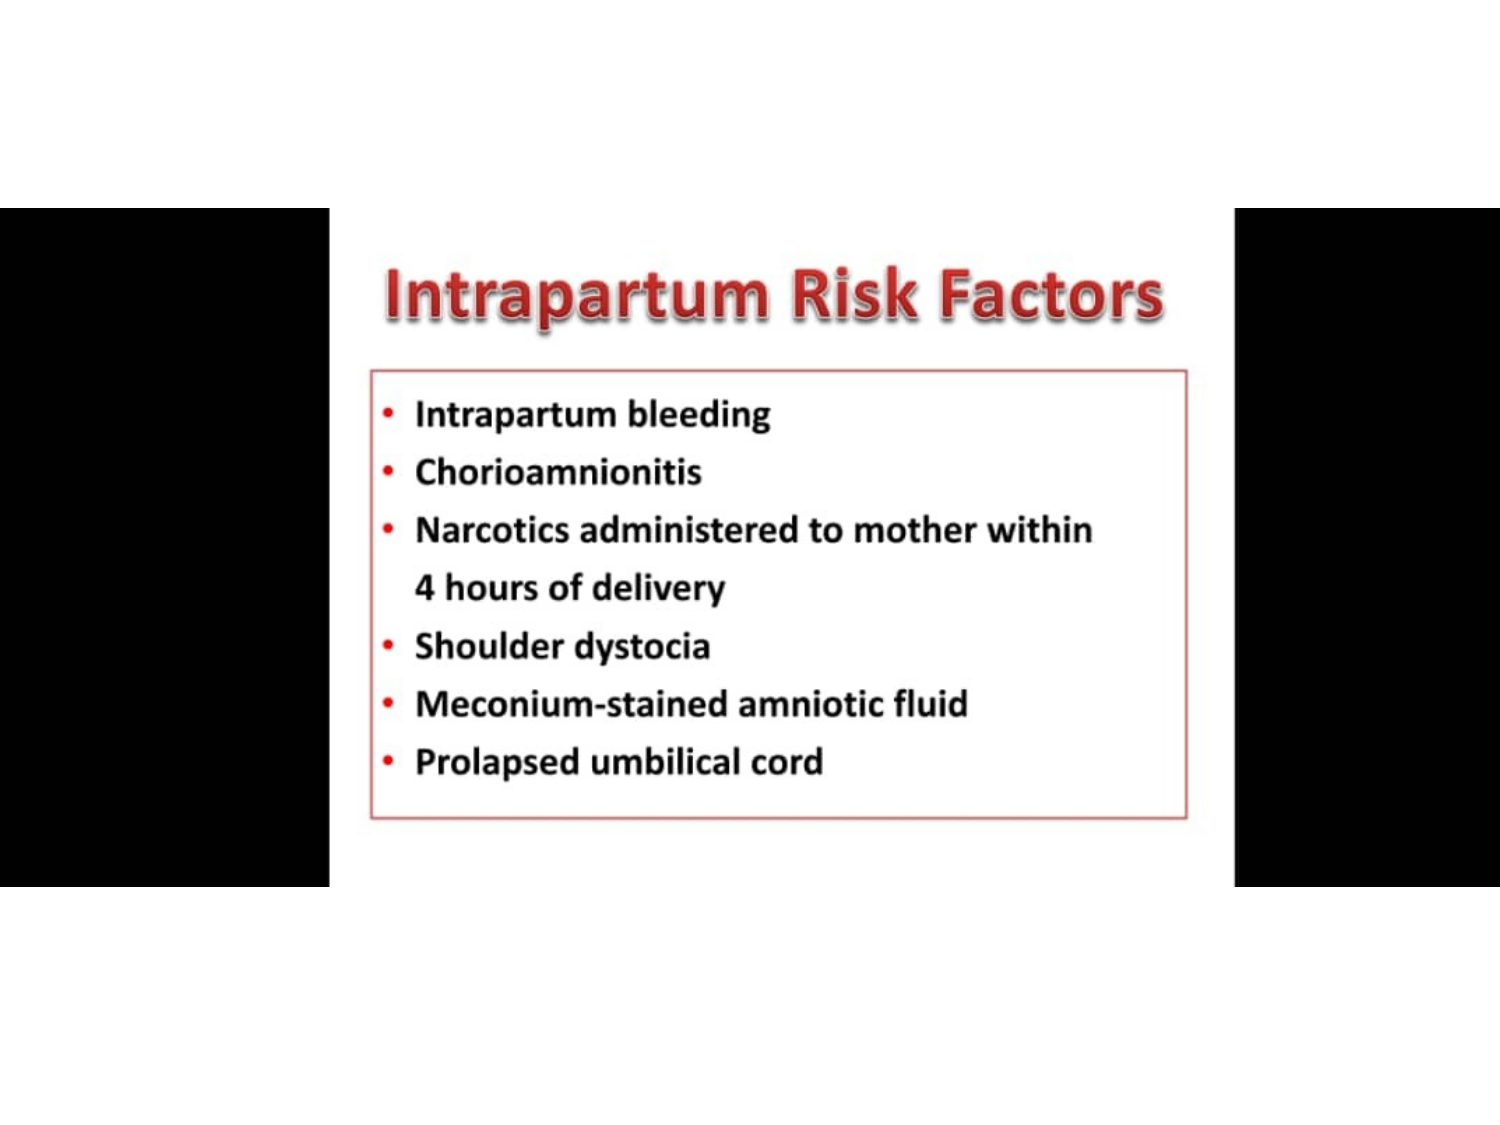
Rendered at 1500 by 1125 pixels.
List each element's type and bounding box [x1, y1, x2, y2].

list [0, 208, 1500, 887]
